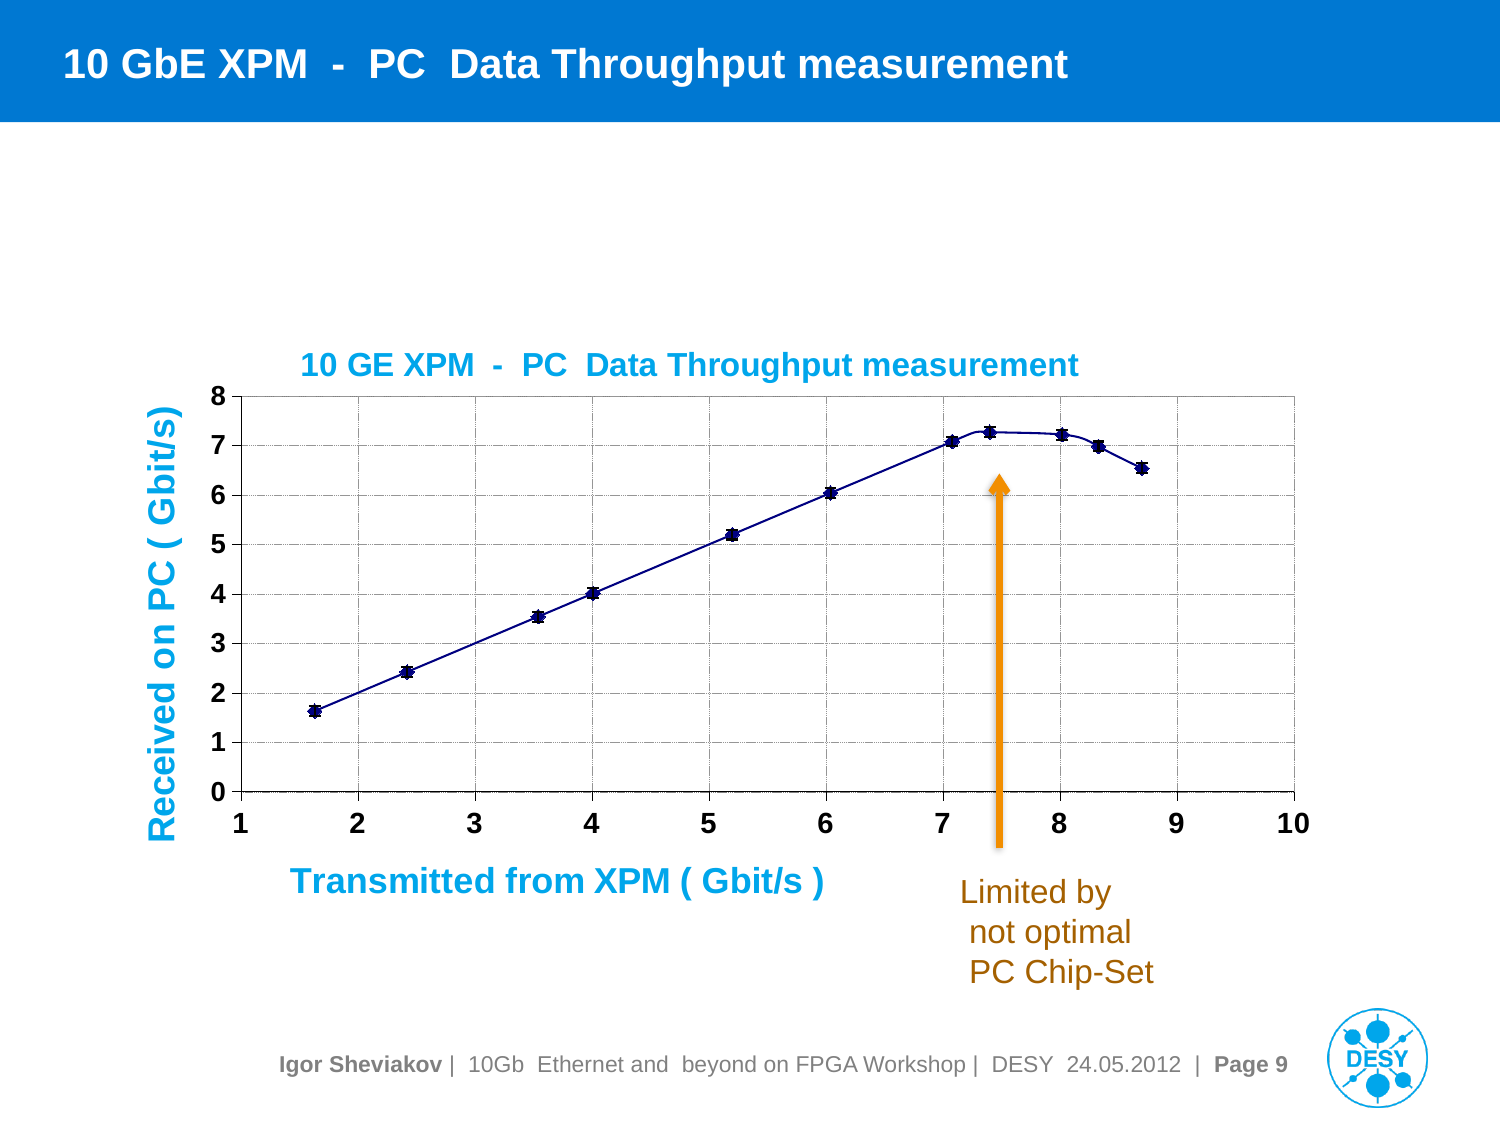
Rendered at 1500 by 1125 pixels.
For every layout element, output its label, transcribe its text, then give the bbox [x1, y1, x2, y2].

picture [1330, 1011, 1426, 1106]
picture [1391, 1071, 1428, 1108]
picture [1327, 1008, 1368, 1049]
text_box Limited by not optimal PC Chip-Set [945, 933, 1191, 1013]
picture [1387, 1008, 1428, 1046]
picture [1327, 1068, 1365, 1108]
chart [124, 310, 1338, 924]
title 10 GbE XPM - PC Data Throughput measurement [47, 16, 1378, 107]
